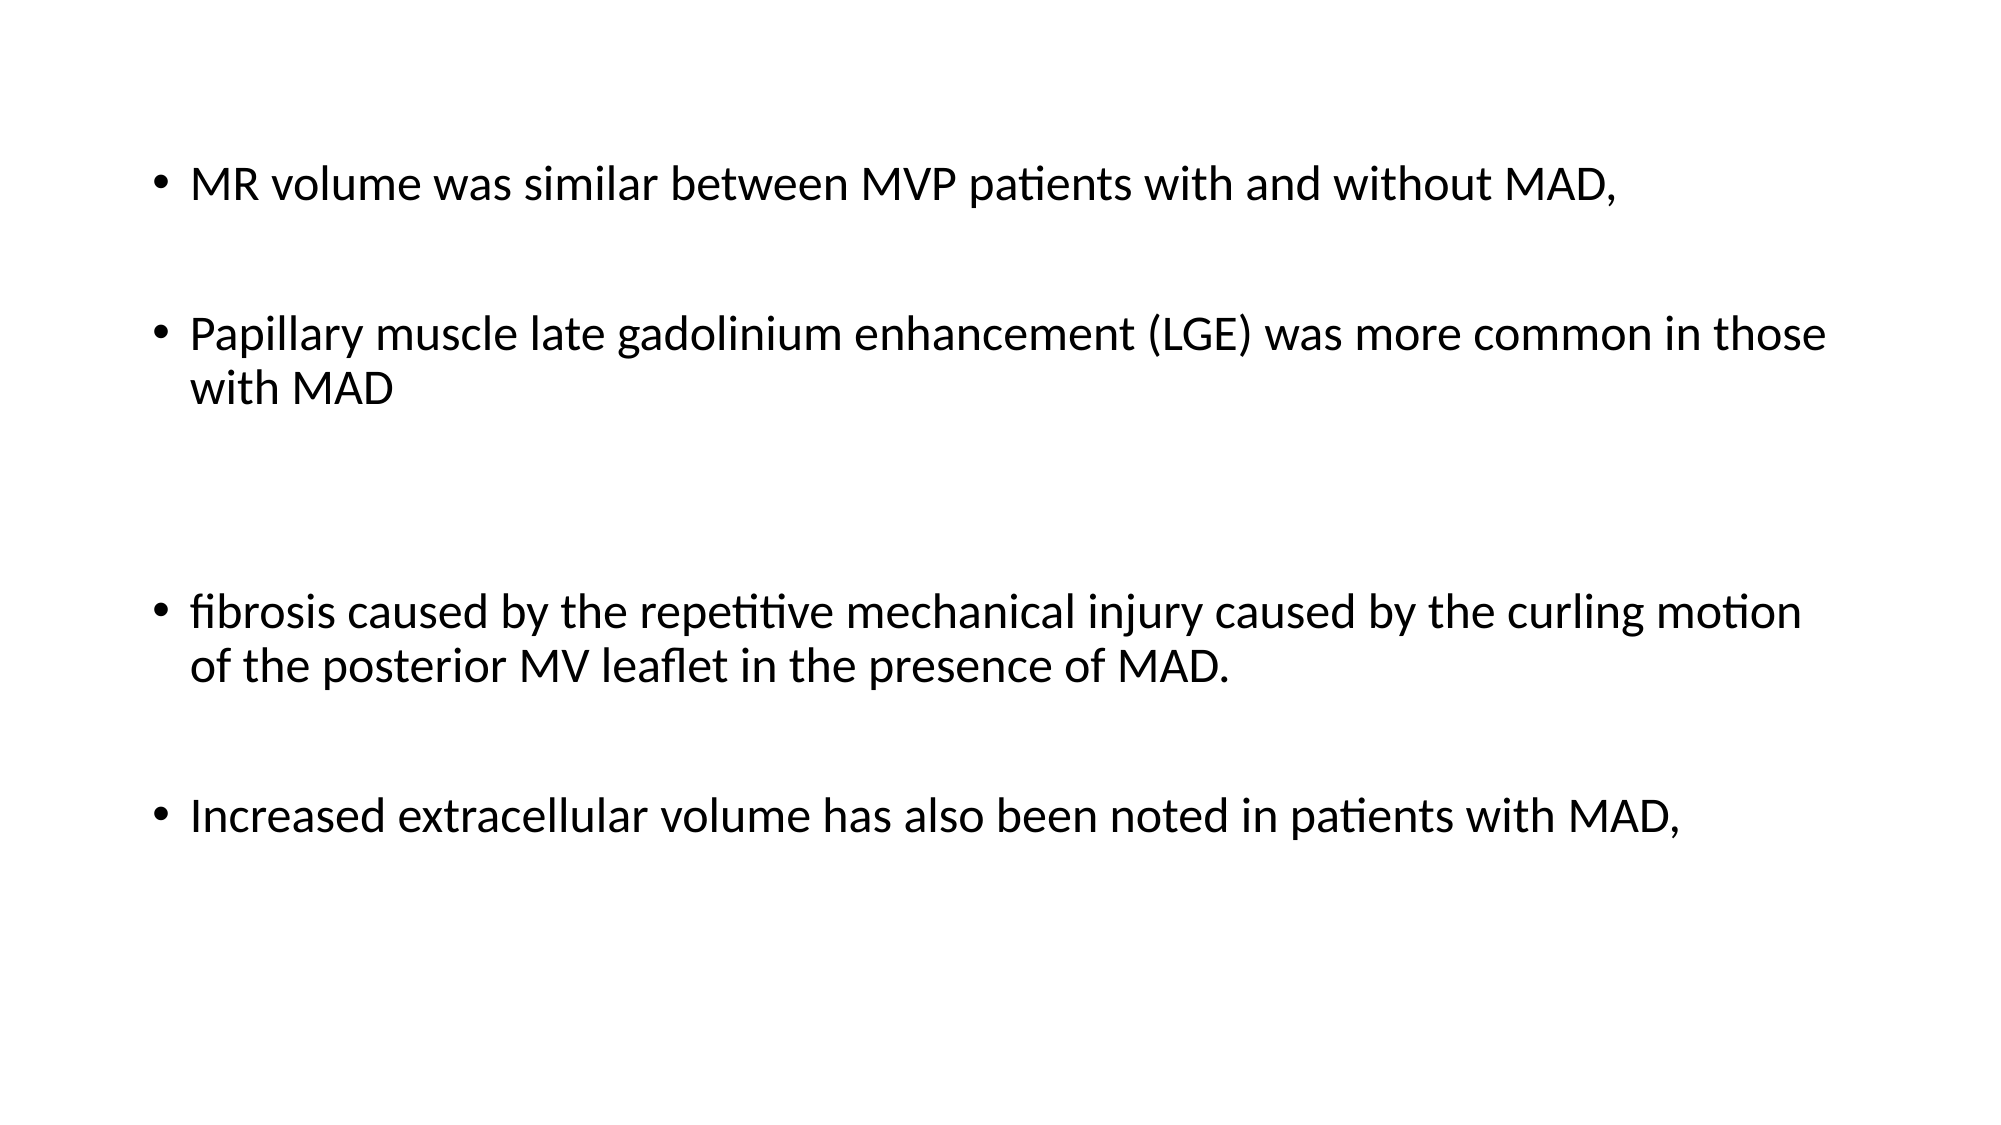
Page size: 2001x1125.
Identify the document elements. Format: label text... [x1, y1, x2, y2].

list MR volume was similar between MVP patients with and without MAD, Papillary muscle late gadolinium enhancement (LGE) was more common in those with MAD fibrosis caused by the repetitive mechanical injury caused by the curling motion of the posterior MV leaflet in the presence of MAD. Increased extracellular volume has also been noted in patients with MAD, [137, 149, 1863, 1014]
